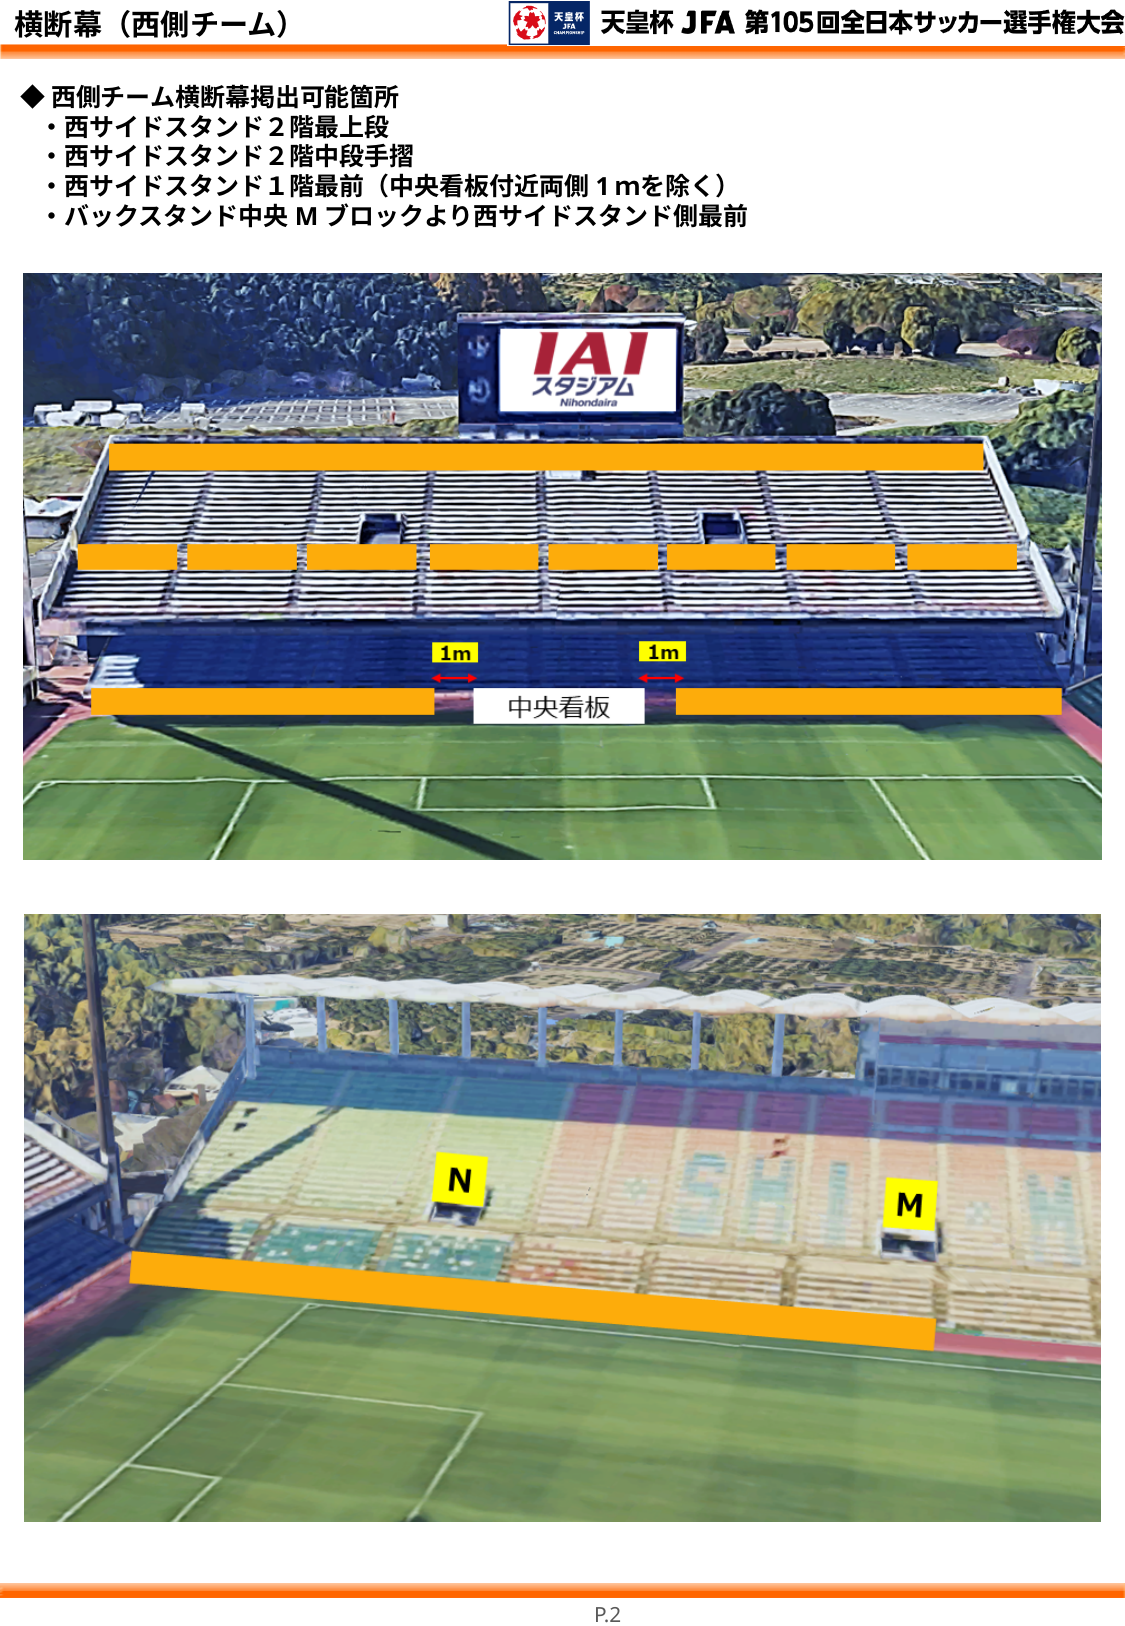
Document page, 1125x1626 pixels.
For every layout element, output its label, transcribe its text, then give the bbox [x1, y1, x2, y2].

picture [0, 1583, 1125, 1598]
picture [24, 914, 1101, 1522]
picture [23, 272, 1102, 860]
picture [1, 0, 1125, 59]
text_box 横断幕（西側チーム） [0, 0, 504, 49]
text_box ◆西側チーム横断幕掲出可能箇所 ・西サイドスタンド２階最上段 ・西サイドスタンド２階中段手摺 ・西サイドスタンド１階最前（中央看板付近両側1ｍを除く） ・バックスタンド中央Mブロックより西サイドスタンド側最前 [0, 73, 1087, 265]
